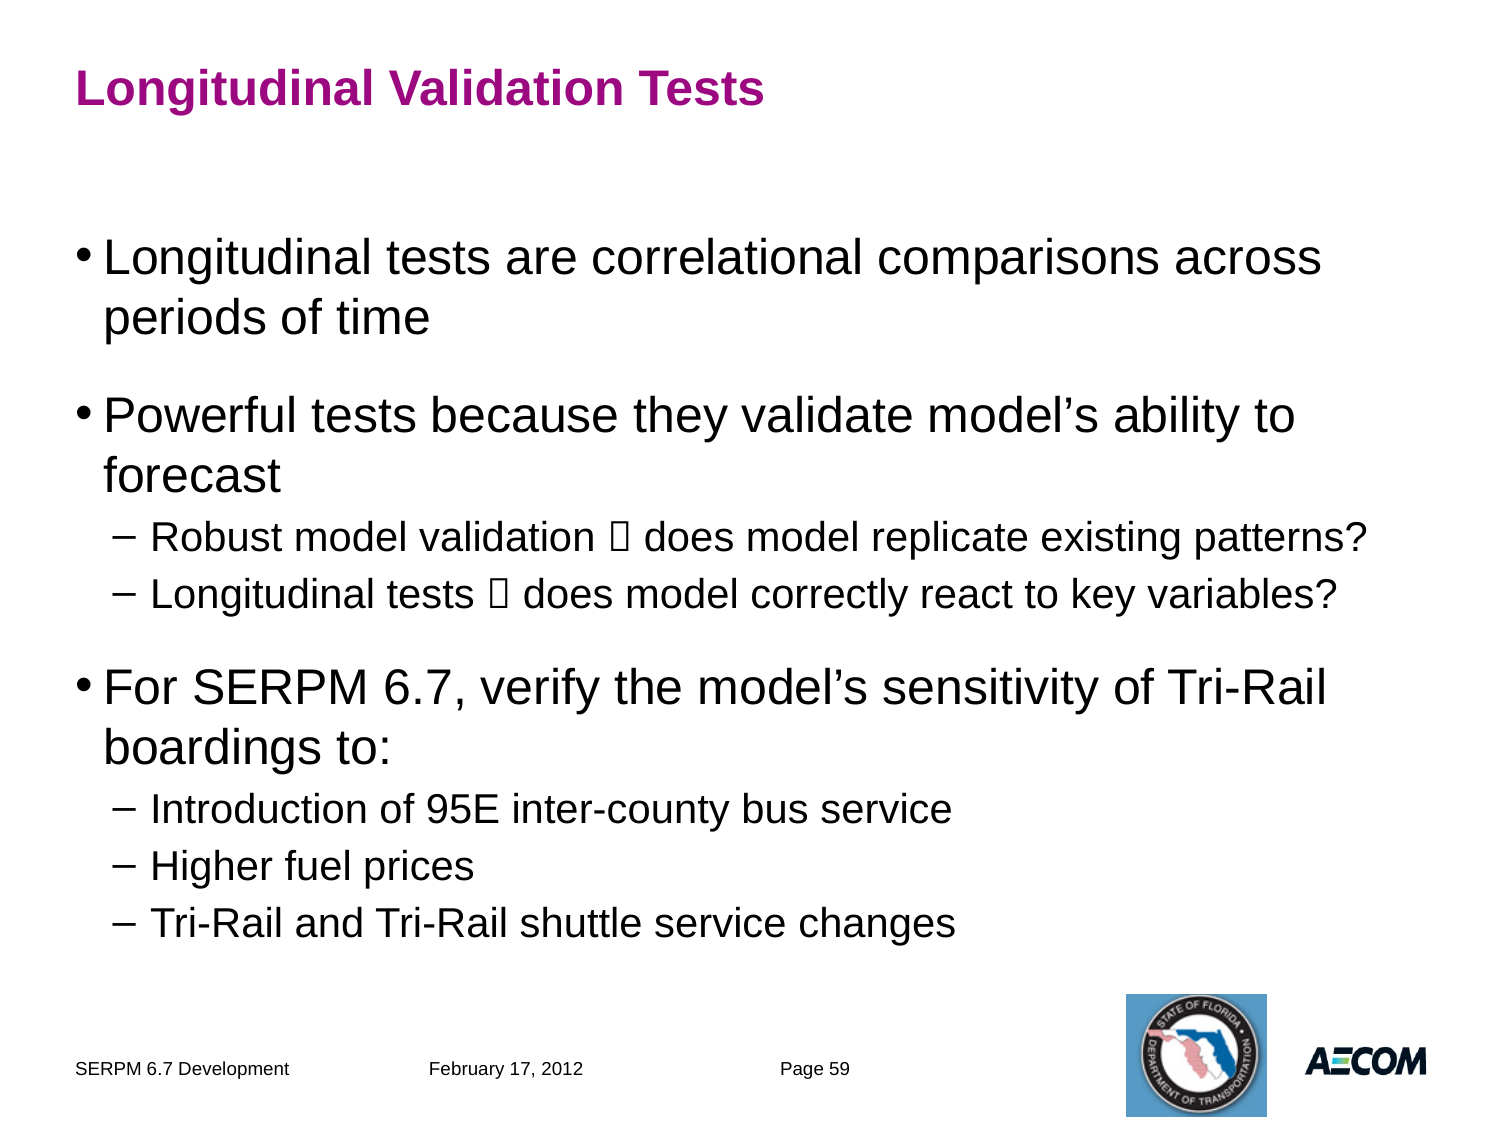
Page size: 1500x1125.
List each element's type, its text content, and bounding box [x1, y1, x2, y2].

list Longitudinal tests are correlational comparisons across periods of time Powerful tests because they validate model’s ability to forecast Robust model validation  does model replicate existing patterns? Longitudinal tests  does model correctly react to key variables? For SERPM 6.7, verify the model’s sensitivity of Tri-Rail boardings to: Introduction of 95E inter-county bus service Higher fuel prices Tri-Rail and Tri-Rail shuttle service changes [75, 224, 1425, 986]
title Longitudinal Validation Tests [75, 55, 1425, 188]
picture [1302, 1041, 1429, 1080]
footer SERPM 6.7 Development [75, 1054, 369, 1081]
picture [1126, 994, 1267, 1117]
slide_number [428, 1054, 719, 1081]
slide_number Page 59 [779, 1054, 927, 1081]
